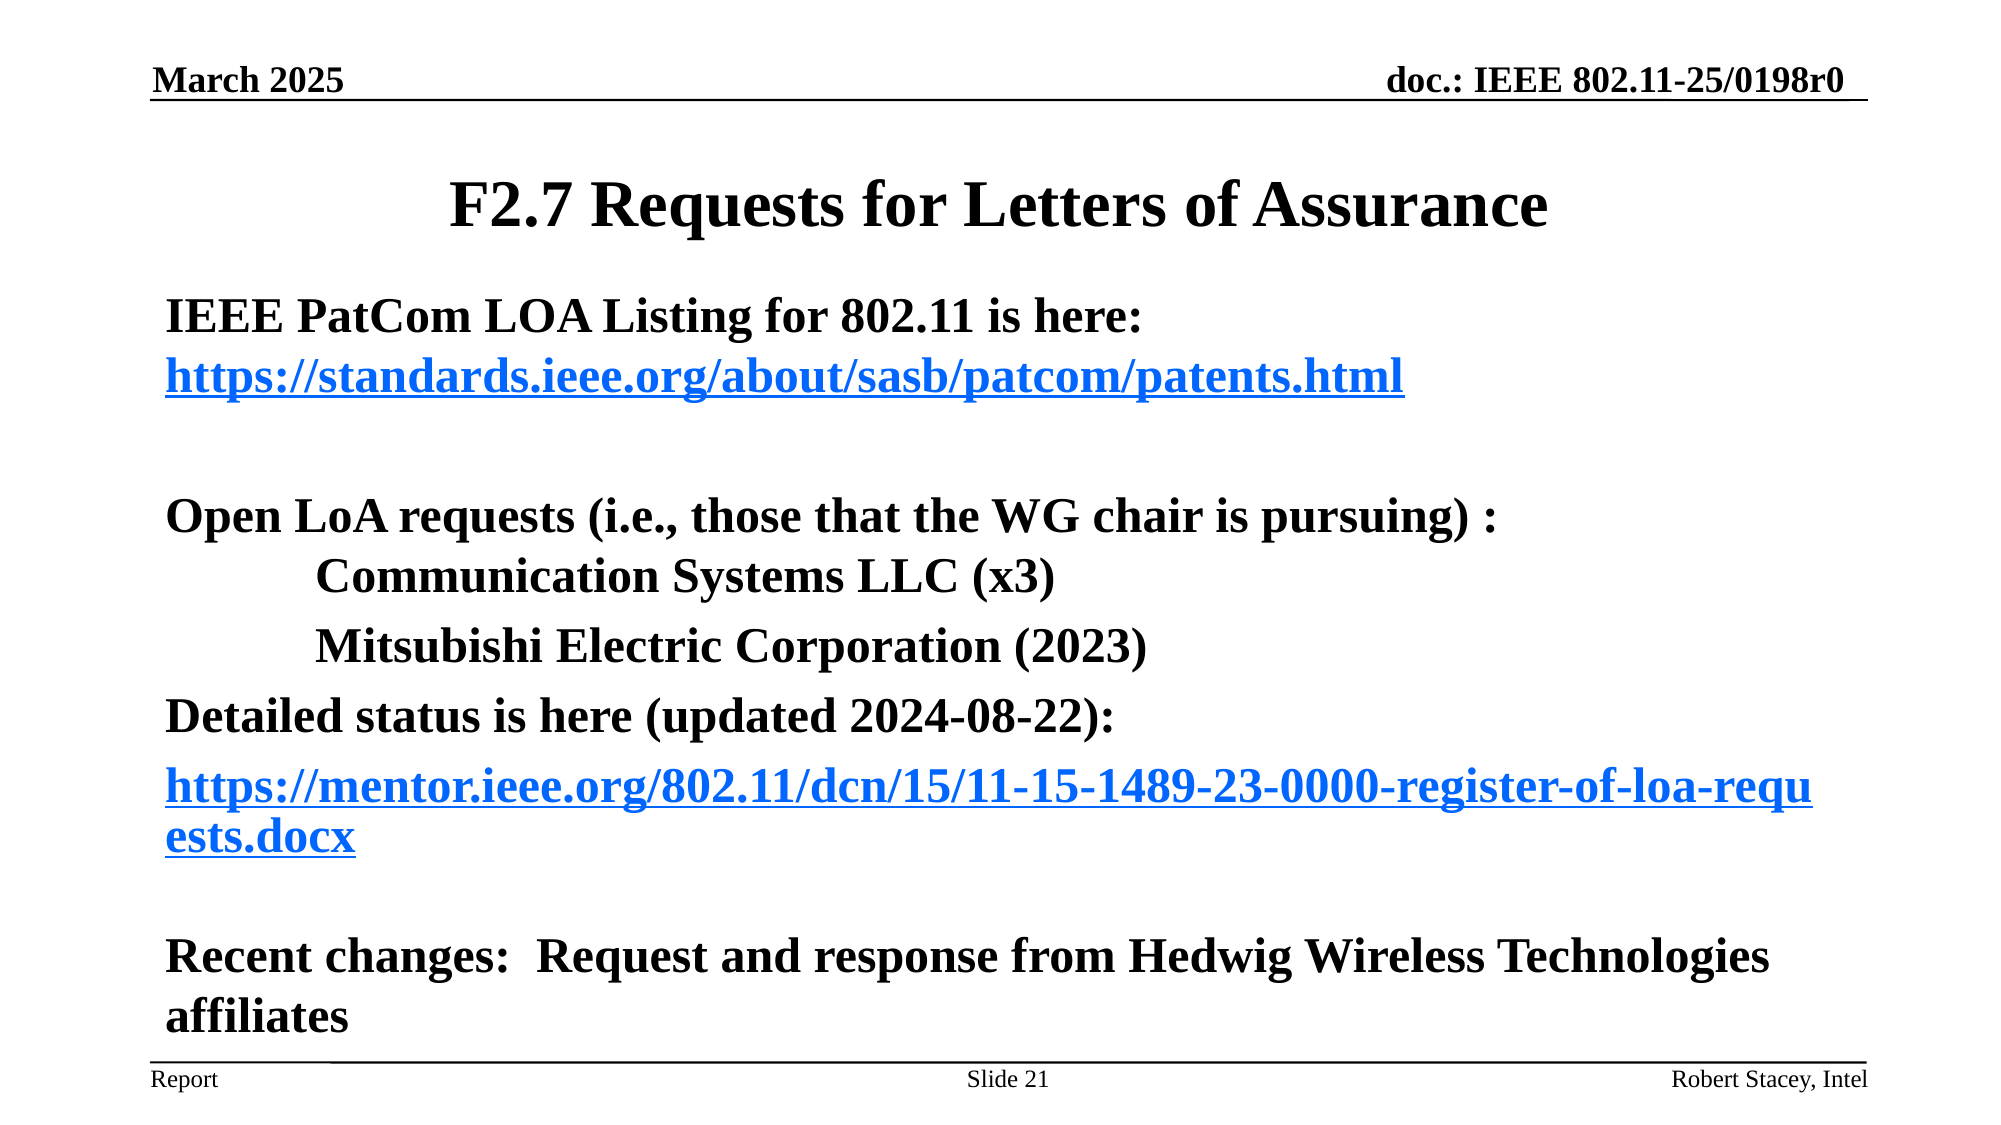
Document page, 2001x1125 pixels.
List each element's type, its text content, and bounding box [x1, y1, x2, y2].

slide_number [152, 54, 373, 101]
list IEEE PatCom LOA Listing for 802.11 is here: https://standards.ieee.org/about/sasb/patcom/patents.html Open LoA requests (i.e., those that the WG chair is pursuing) : Communication Systems LLC (x3) Mitsubishi Electric Corporation (2023) Detailed status is here (updated 2024-08-22): https://mentor.ieee.org/802.11/dcn/15/11-15-1489-23-0000-register-of-loa-requests.docx Recent changes: Request and response from Hedwig Wireless Technologies affiliates [150, 288, 1850, 1063]
footer Robert Stacey, Intel [1513, 1061, 1869, 1093]
title F2.7 Requests for Letters of Assurance [150, 112, 1850, 288]
slide_number Slide 21 [964, 1061, 1053, 1093]
